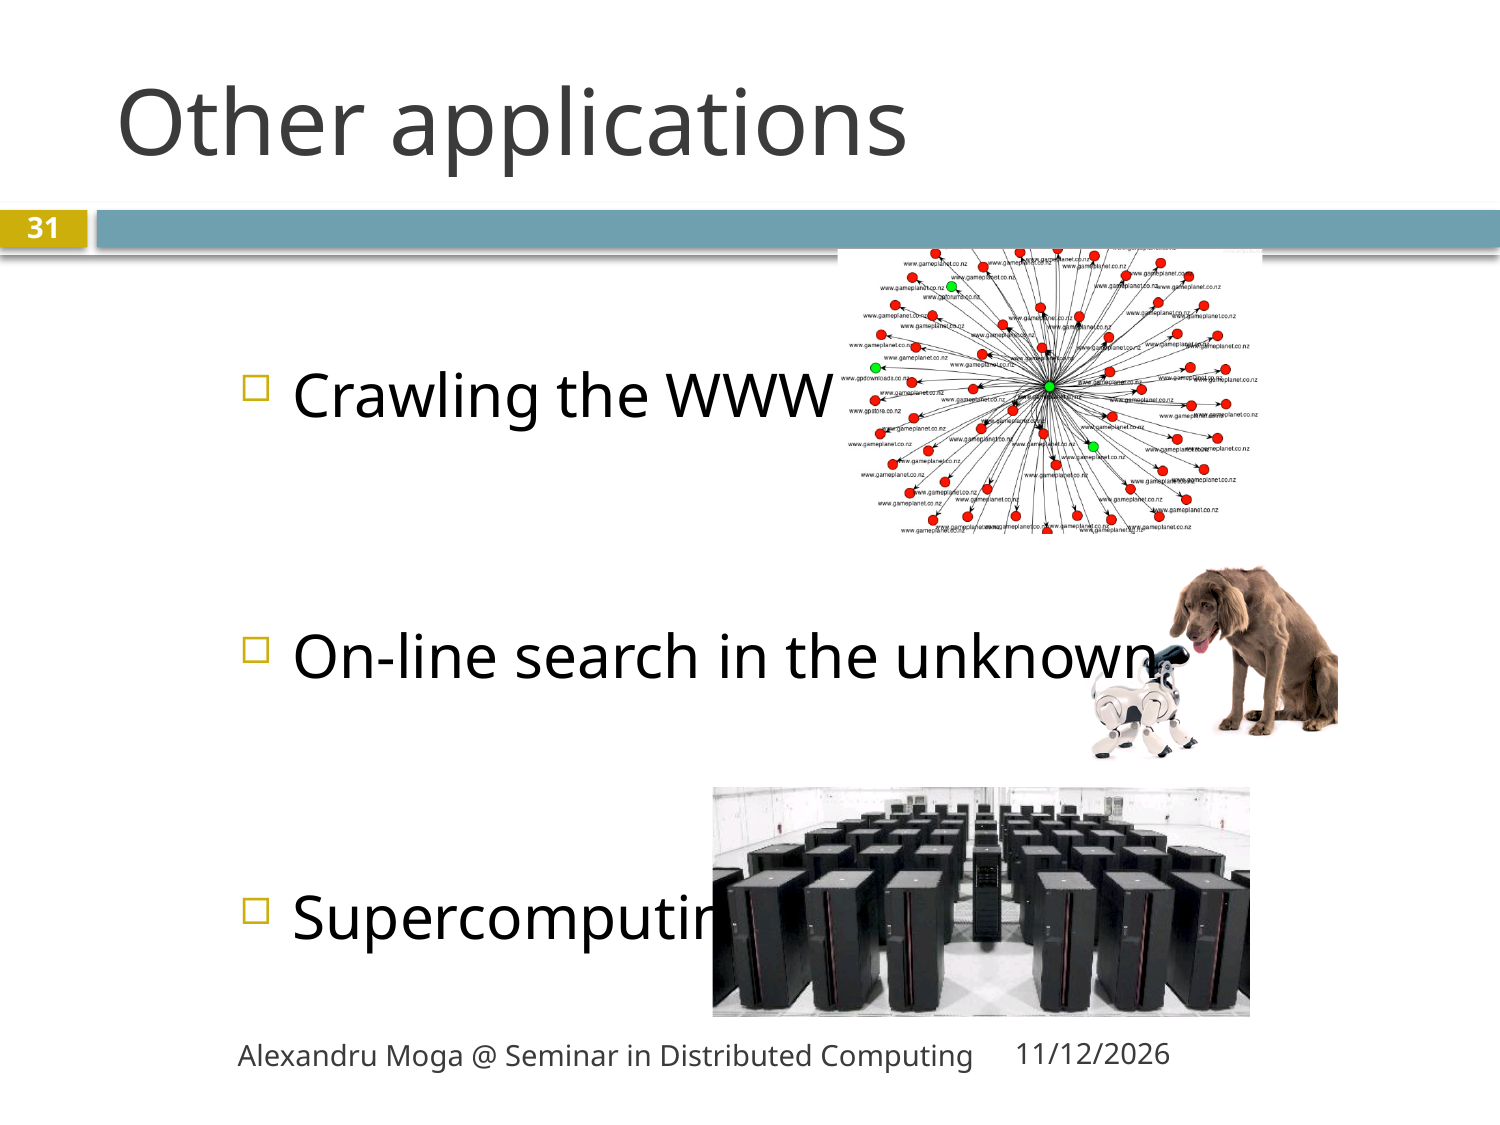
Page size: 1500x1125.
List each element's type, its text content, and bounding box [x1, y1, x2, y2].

picture [837, 249, 1263, 534]
picture [1064, 549, 1338, 764]
footer Alexandru Moga @ Seminar in Distributed Computing [99, 1024, 990, 1085]
title Other applications [100, 37, 1438, 200]
picture [712, 787, 1251, 1018]
slide_number 31 [0, 208, 88, 249]
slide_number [999, 1025, 1438, 1085]
list Crawling the WWW On-line search in the unknown Supercomputing [225, 262, 1251, 1000]
